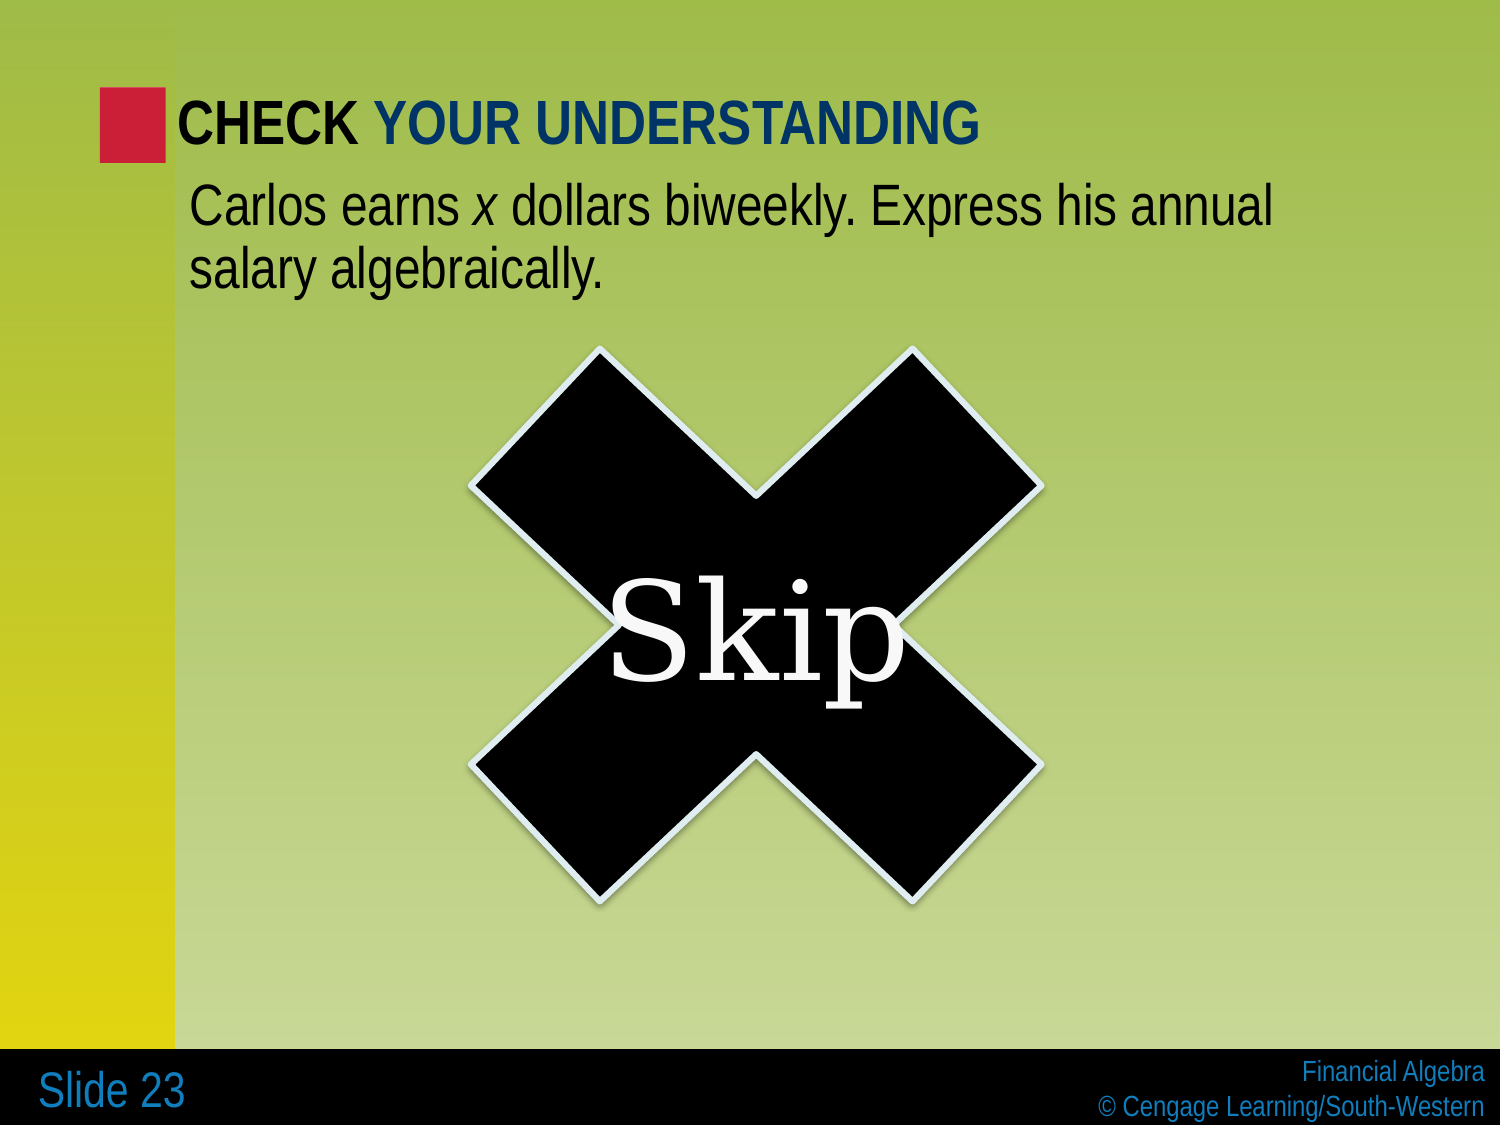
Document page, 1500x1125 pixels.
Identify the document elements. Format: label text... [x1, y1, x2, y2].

slide_number Slide 23 [0, 1050, 330, 1125]
list Carlos earns x dollars biweekly. Express his annual salary algebraically. [174, 188, 1350, 788]
text_box CHECK YOUR UNDERSTANDING [87, 75, 1400, 188]
text_box Skip [467, 345, 1045, 905]
picture [99, 87, 166, 163]
